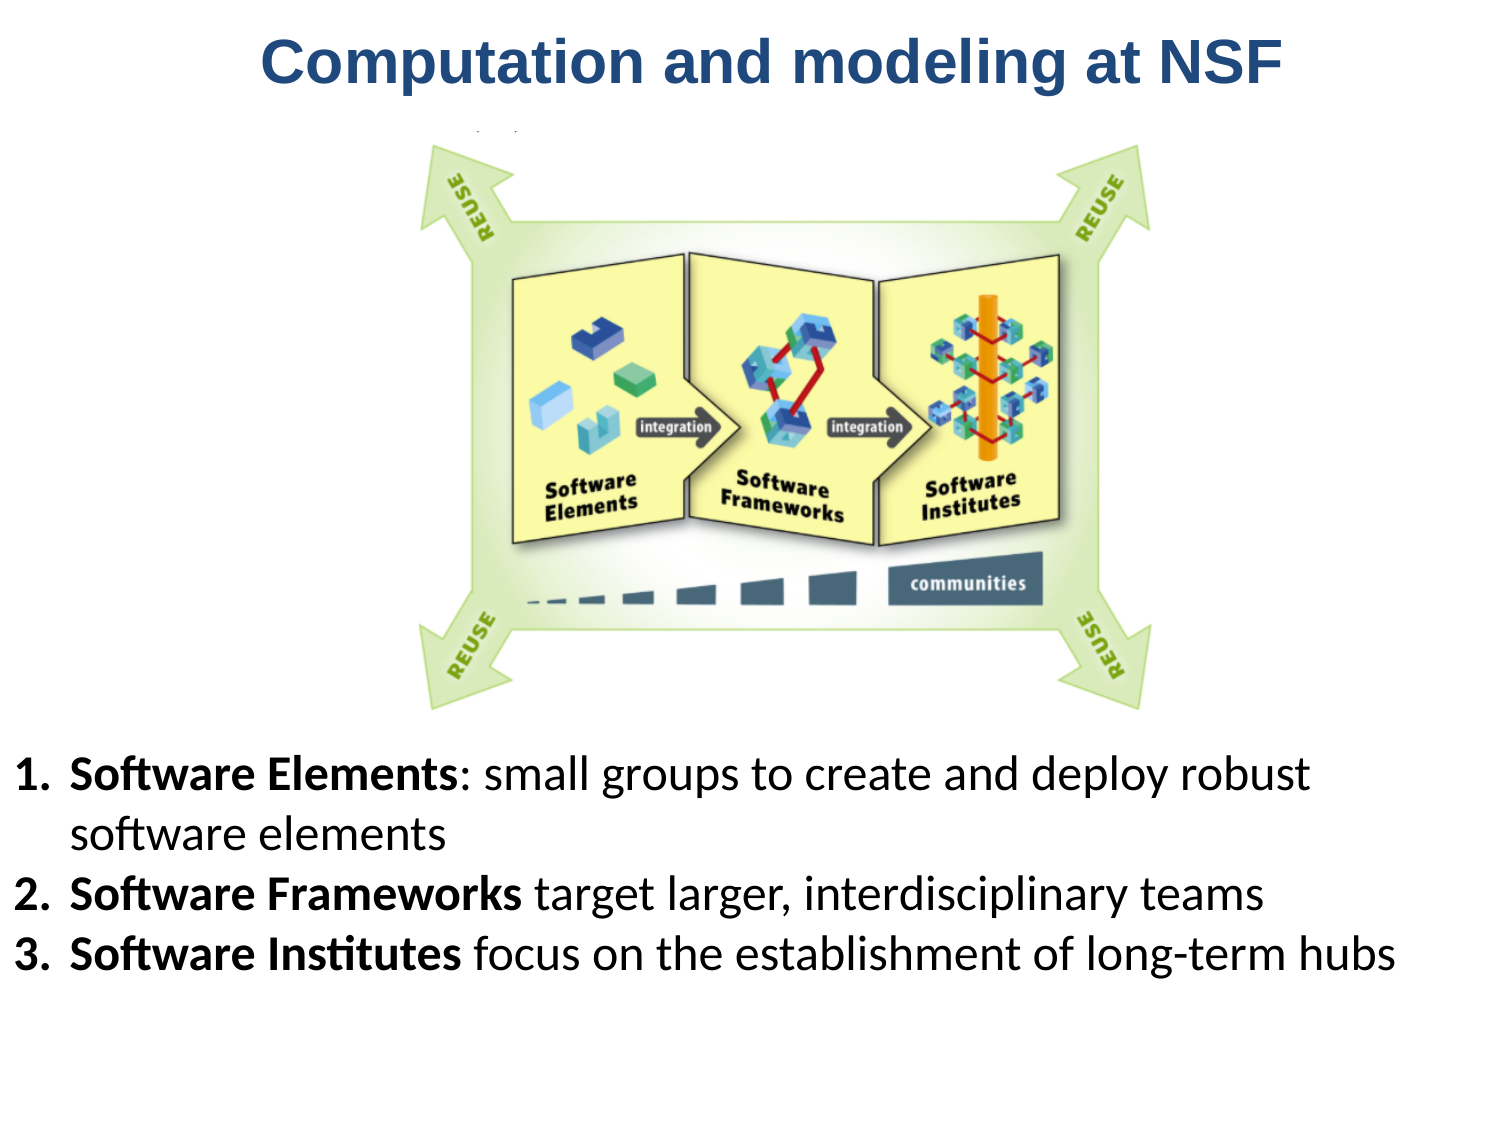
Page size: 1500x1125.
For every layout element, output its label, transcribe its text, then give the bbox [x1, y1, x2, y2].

text_box Software Elements: small groups to create and deploy robust software elements Software Frameworks target larger, interdisciplinary teams Software Institutes focus on the establishment of long-term hubs [0, 733, 1500, 988]
picture [411, 131, 1164, 718]
text_box Computation and modeling at NSF [91, 0, 1455, 118]
